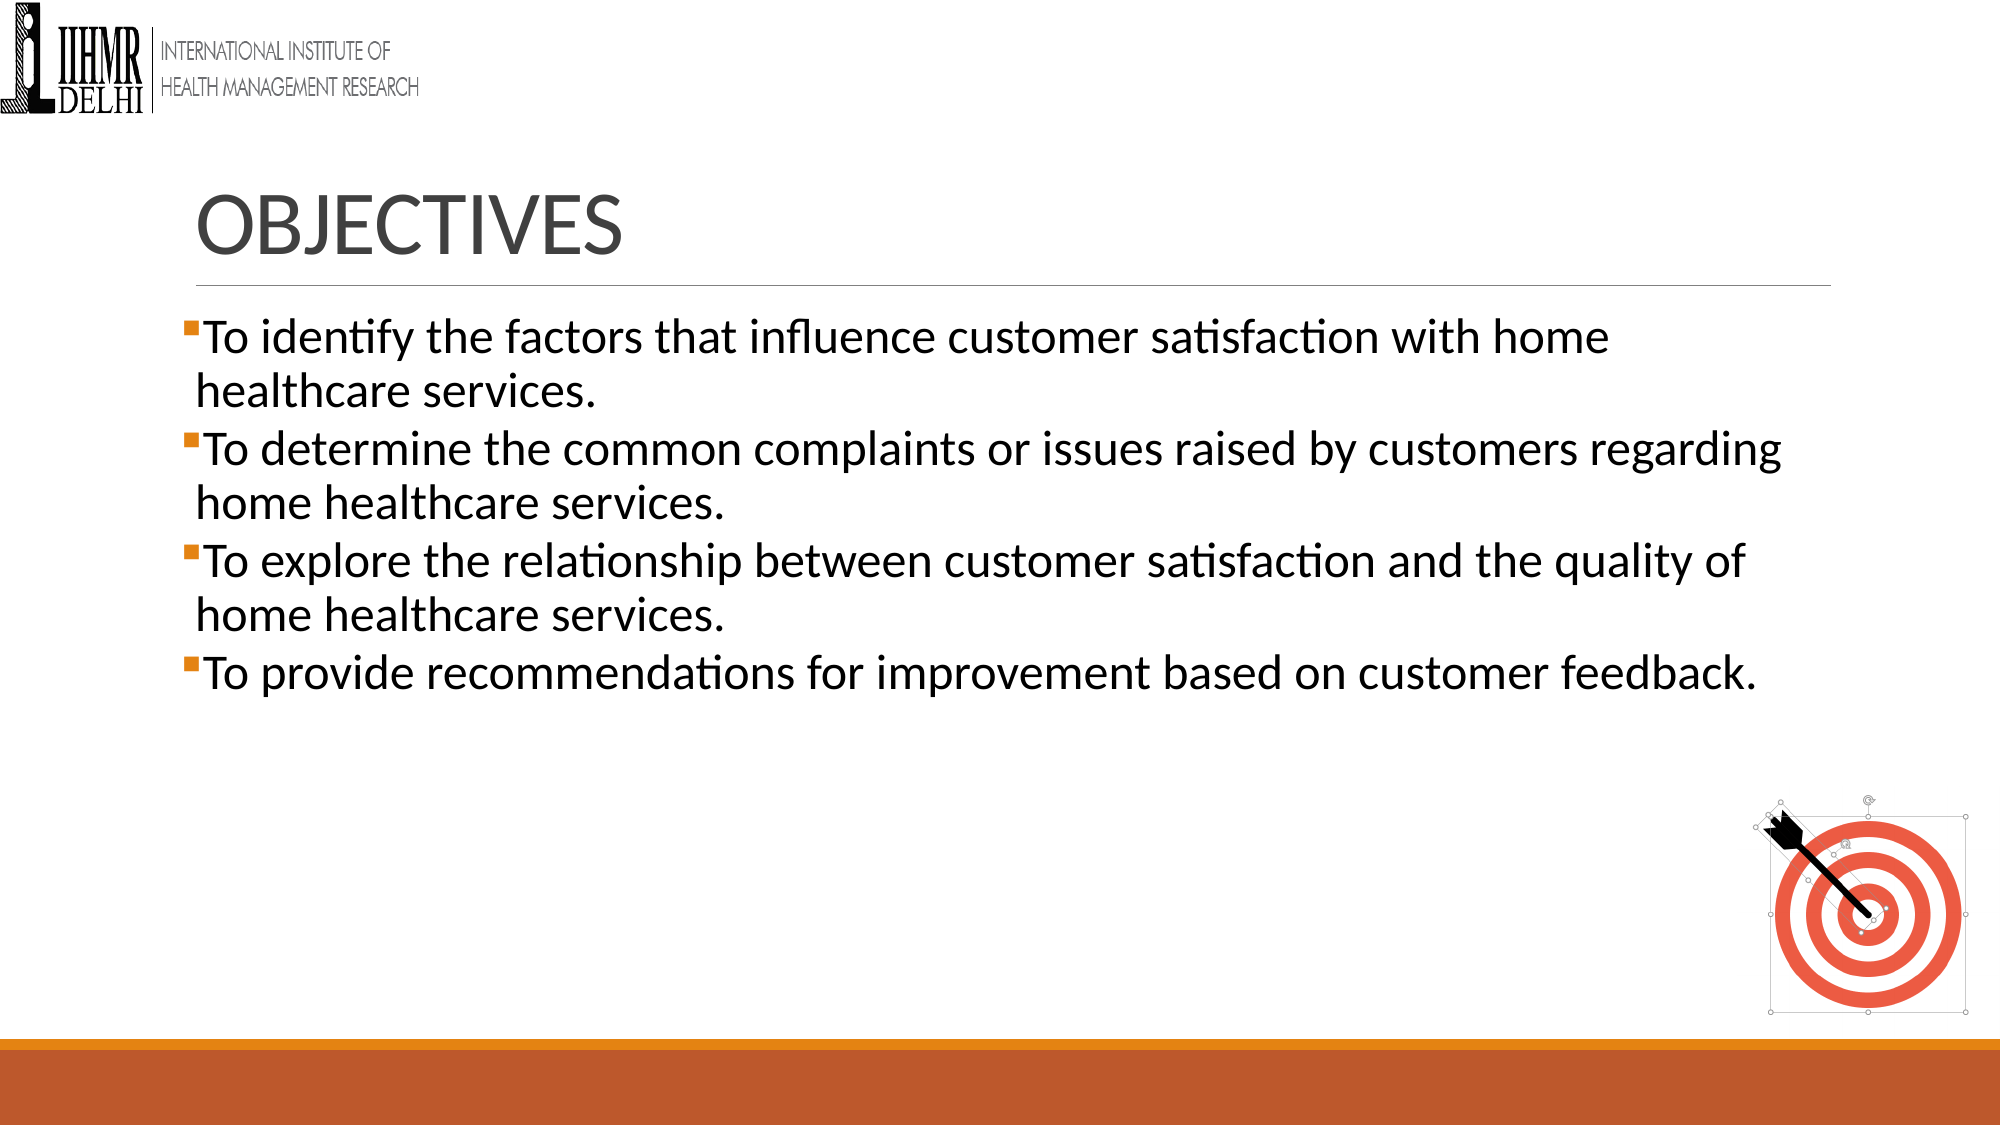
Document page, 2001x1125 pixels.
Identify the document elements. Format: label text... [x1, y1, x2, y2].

list To identify the factors that influence customer satisfaction with home healthcare services. To determine the common complaints or issues raised by customers regarding home healthcare services. To explore the relationship between customer satisfaction and the quality of home healthcare services. To provide recommendations for improvement based on customer feedback. [180, 302, 1830, 963]
title OBJECTIVES [180, 43, 1830, 282]
picture [0, 0, 475, 115]
picture [1737, 785, 2000, 1039]
